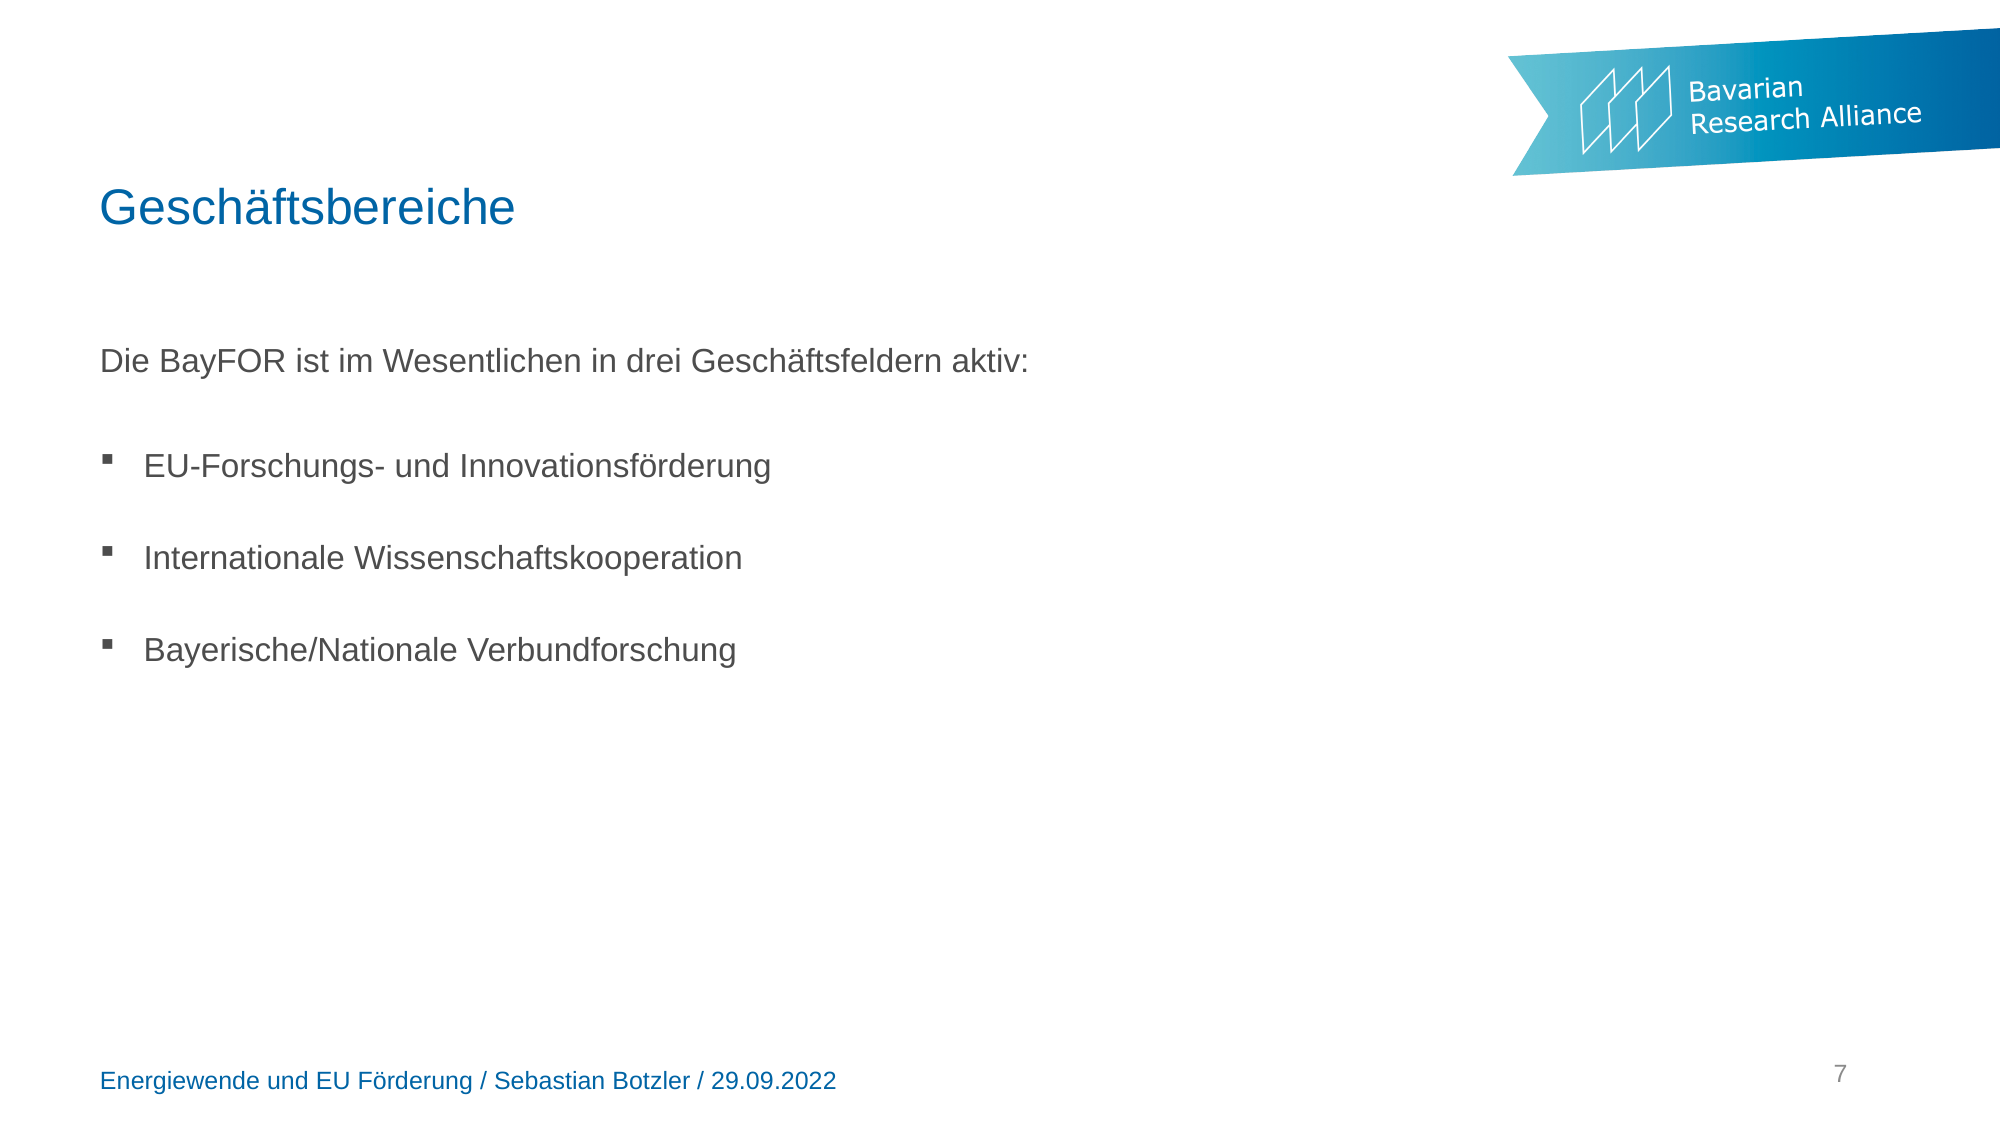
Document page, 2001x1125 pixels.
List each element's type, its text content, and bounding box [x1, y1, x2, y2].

slide_number 7 [1412, 1042, 1863, 1103]
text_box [717, 430, 1301, 694]
list Die BayFOR ist im Wesentlichen in drei Geschäftsfeldern aktiv: EU-Forschungs- und Innovationsförderung Internationale Wissenschaftskooperation Bayerische/Nationale Verbundforschung [99, 338, 1900, 989]
picture [1499, 21, 2000, 191]
text_box Geschäftsbereiche [99, 174, 1450, 321]
